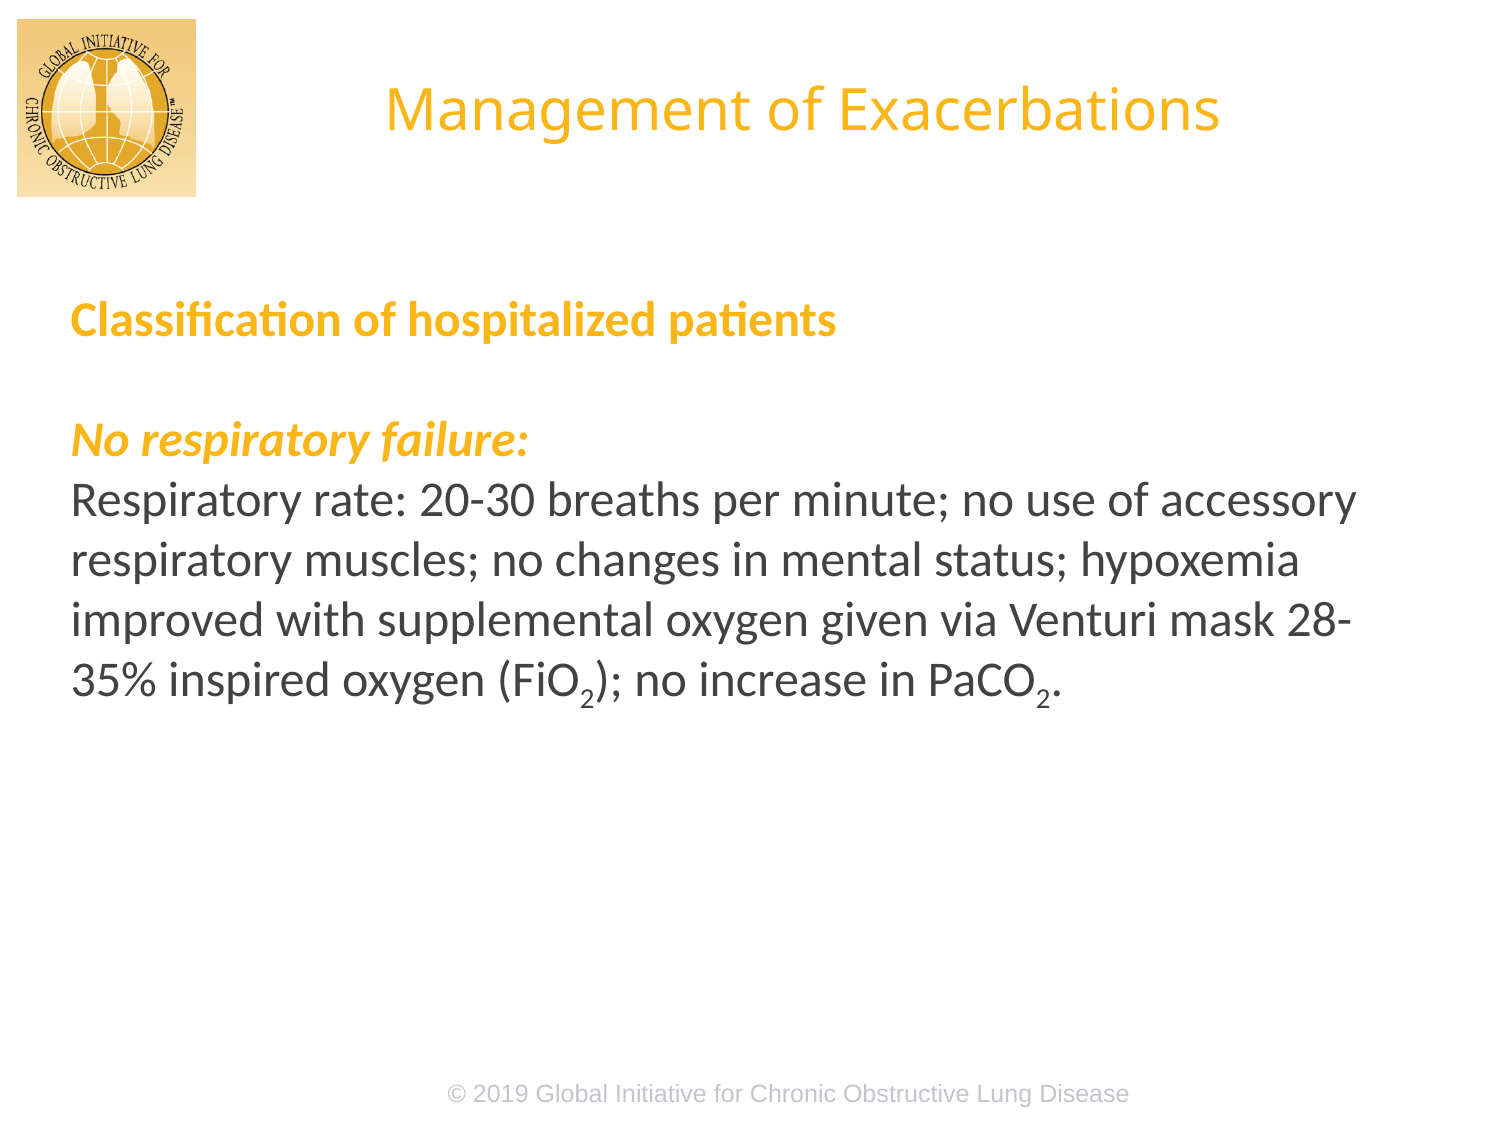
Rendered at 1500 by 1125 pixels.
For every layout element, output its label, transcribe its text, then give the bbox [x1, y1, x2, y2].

picture [17, 18, 196, 197]
text_box © 2019 Global Initiative for Chronic Obstructive Lung Disease [289, 1070, 1290, 1116]
text_box Management of Exacerbations [265, 64, 1341, 150]
text_box Classification of hospitalized patients No respiratory failure: Respiratory rate: 20-30 breaths per minute; no use of accessory respiratory muscles; no changes in mental status; hypoxemia improved with supplemental oxygen given via Venturi mask 28-35% inspired oxygen (FiO2); no increase in PaCO2. [55, 278, 1438, 782]
